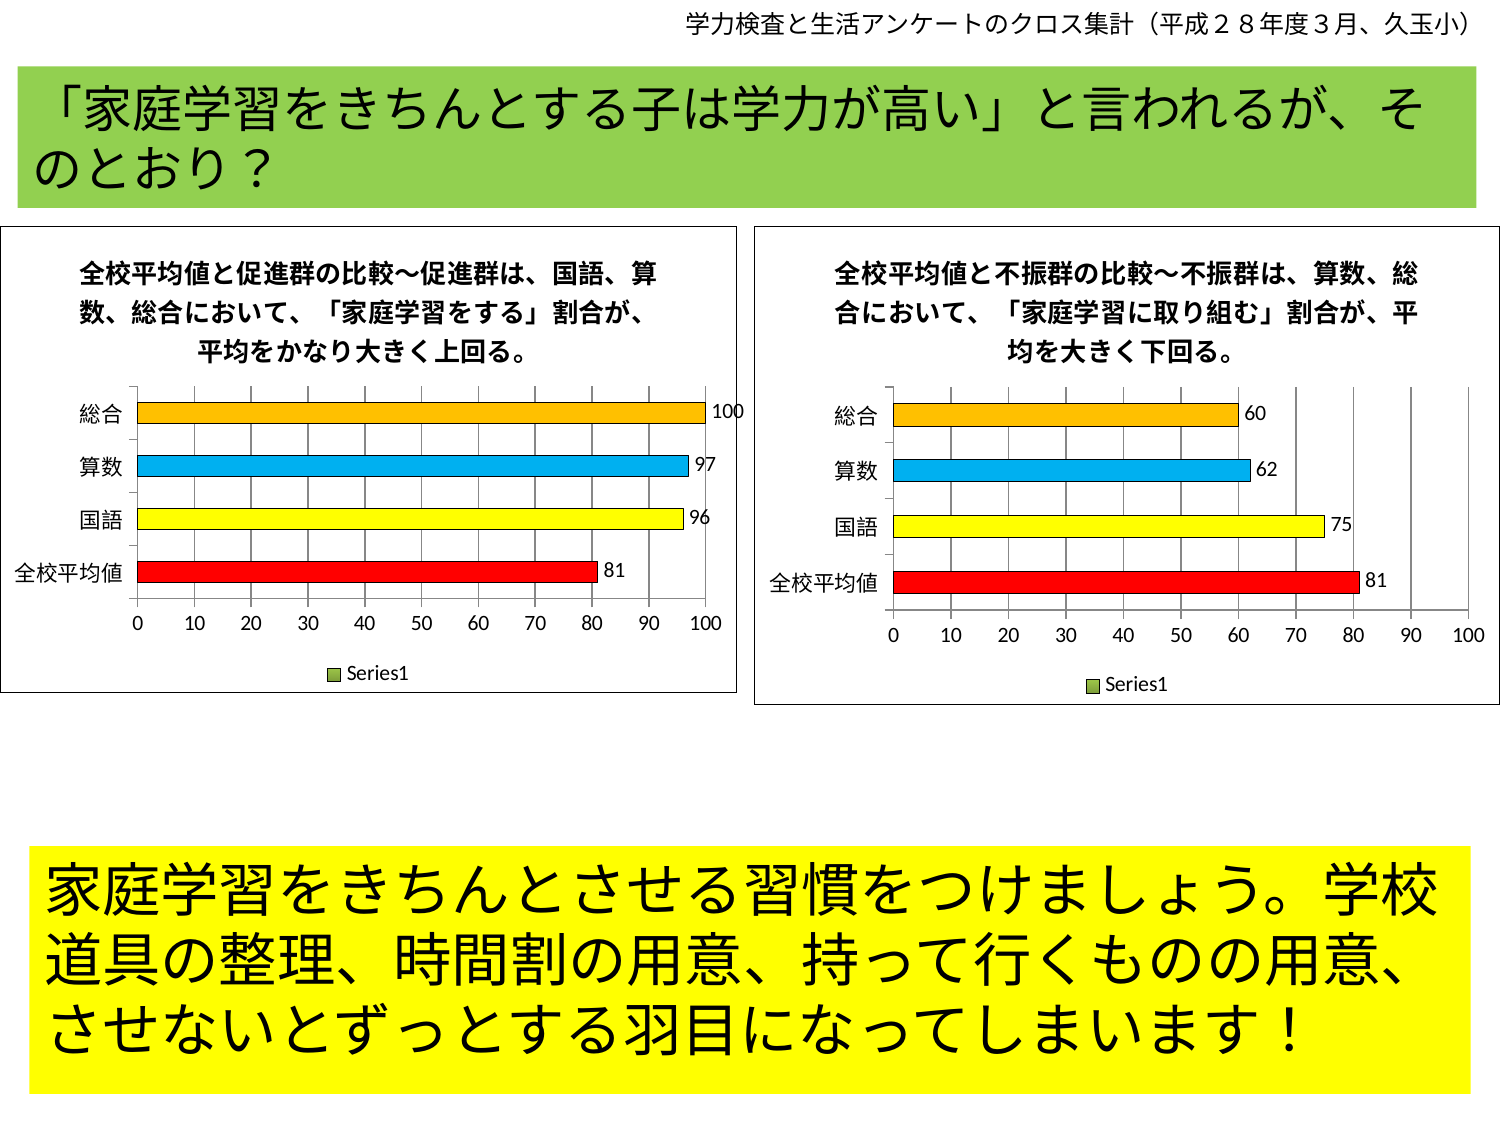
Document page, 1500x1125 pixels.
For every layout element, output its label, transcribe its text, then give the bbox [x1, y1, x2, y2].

chart [0, 226, 745, 693]
text_box 「家庭学習をきちんとする子は学力が高い」と言われるが、そのとおり？ [17, 66, 1477, 208]
text_box 家庭学習をきちんとさせる習慣をつけましょう。学校道具の整理、時間割の用意、持って行くものの用意、させないとずっとする羽目になってしまいます！ [29, 846, 1471, 1094]
chart [754, 226, 1500, 705]
text_box 学力検査と生活アンケートのクロス集計（平成２８年度３月、久玉小） [460, 1, 1500, 47]
